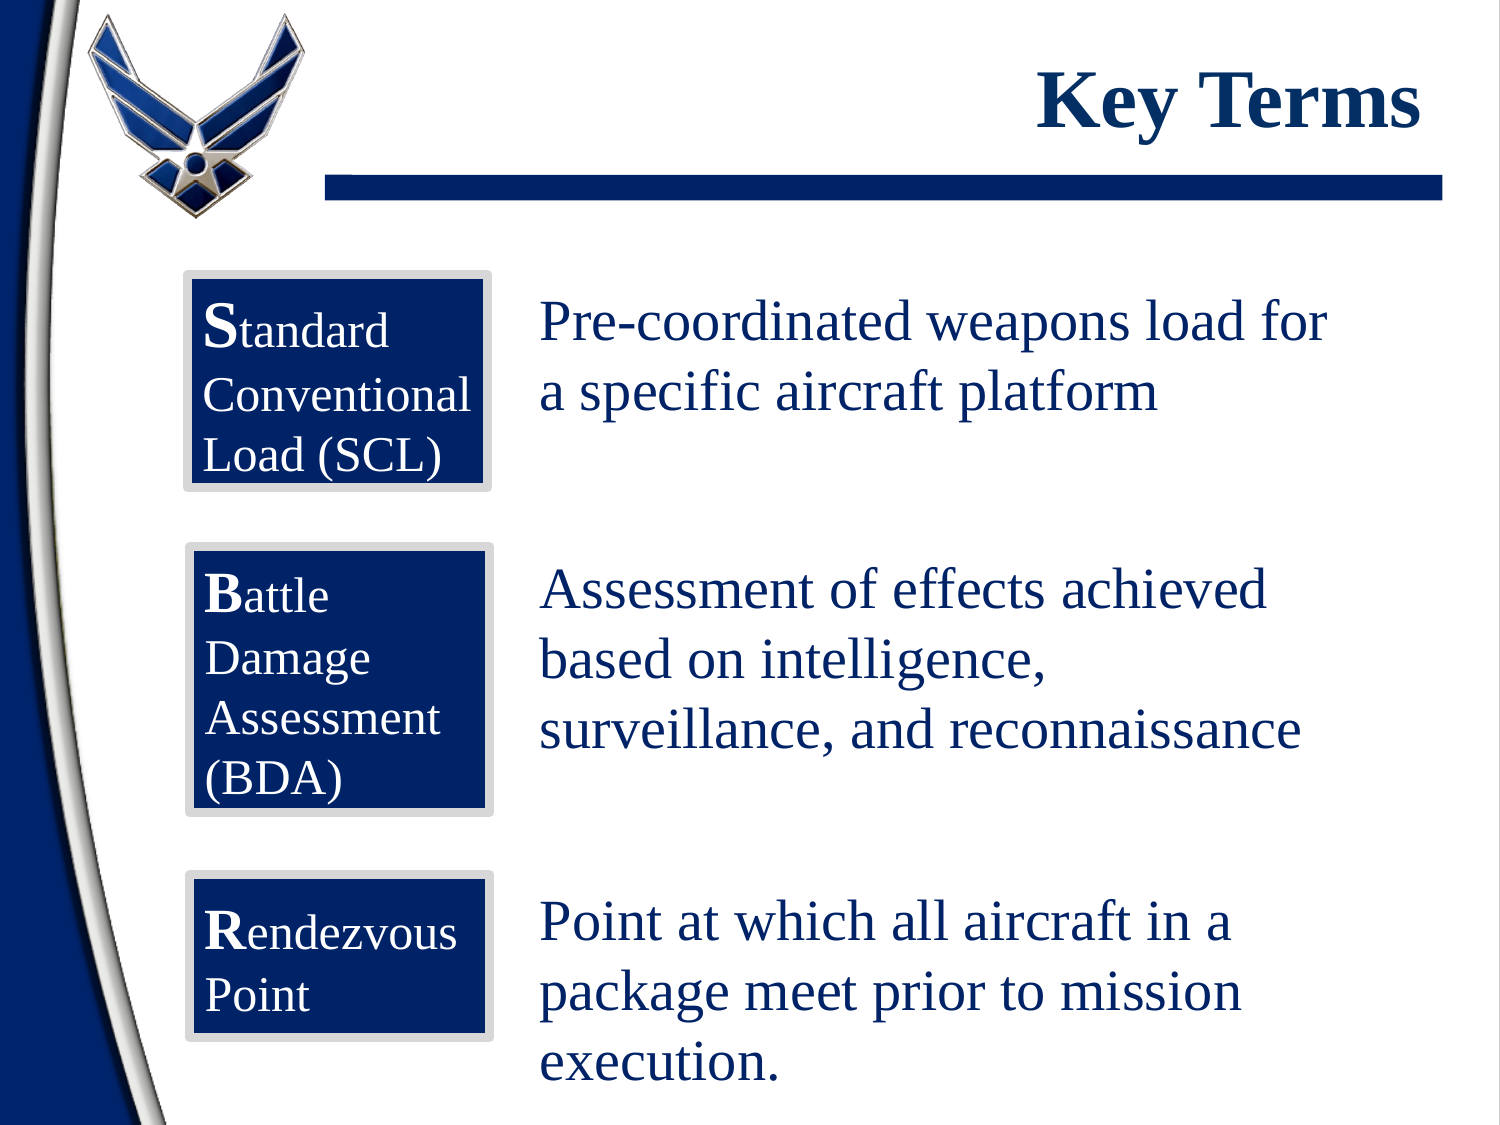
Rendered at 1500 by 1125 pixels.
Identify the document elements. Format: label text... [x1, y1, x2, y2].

text_box Battle Damage Assessment (BDA) [185, 542, 494, 817]
text_box Point at which all aircraft in a package meet prior to mission execution. [524, 875, 1363, 1100]
title Key Terms [87, 0, 1438, 188]
picture [0, 0, 1500, 1125]
text_box Pre-coordinated weapons load for a specific aircraft platform [524, 274, 1363, 430]
text_box Rendezvous Point [185, 870, 494, 1042]
text_box Standard Conventional Load (SCL) [183, 270, 492, 492]
text_box Assessment of effects achieved based on intelligence, surveillance, and reconnaissance [524, 543, 1363, 768]
